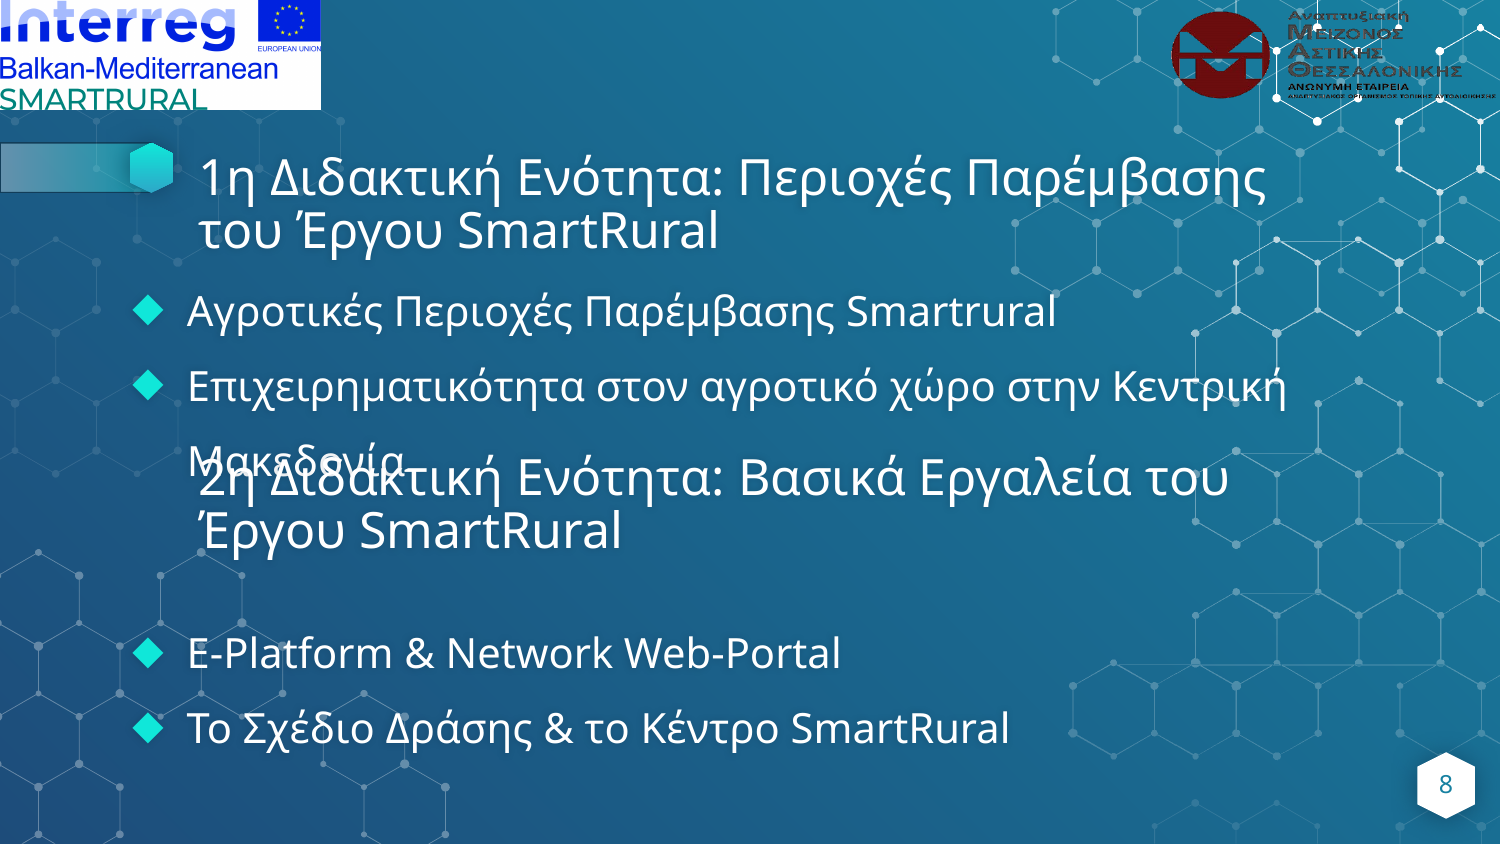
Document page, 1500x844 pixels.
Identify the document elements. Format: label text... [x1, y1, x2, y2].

text_box 2η Διδακτική Ενότητα: Βασικά Εργαλεία του Έργου SmartRural [198, 476, 1302, 535]
picture [1154, 0, 1500, 110]
title 1η Διδακτική Ενότητα: Περιοχές Παρέμβασης του Έργου SmartRural [198, 130, 1302, 256]
picture [0, 0, 321, 110]
list Αγροτικές Περιοχές Παρέμβασης Smartrural Επιχειρηματικότητα στον αγροτικό χώρο στην Κεντρική Μακεδονία [111, 259, 1461, 517]
slide_number 8 [1417, 752, 1475, 819]
text_box E-Platform & Network Web-Portal Το Σχέδιο Δράσης & το Κέντρο SmartRural [111, 602, 1325, 844]
